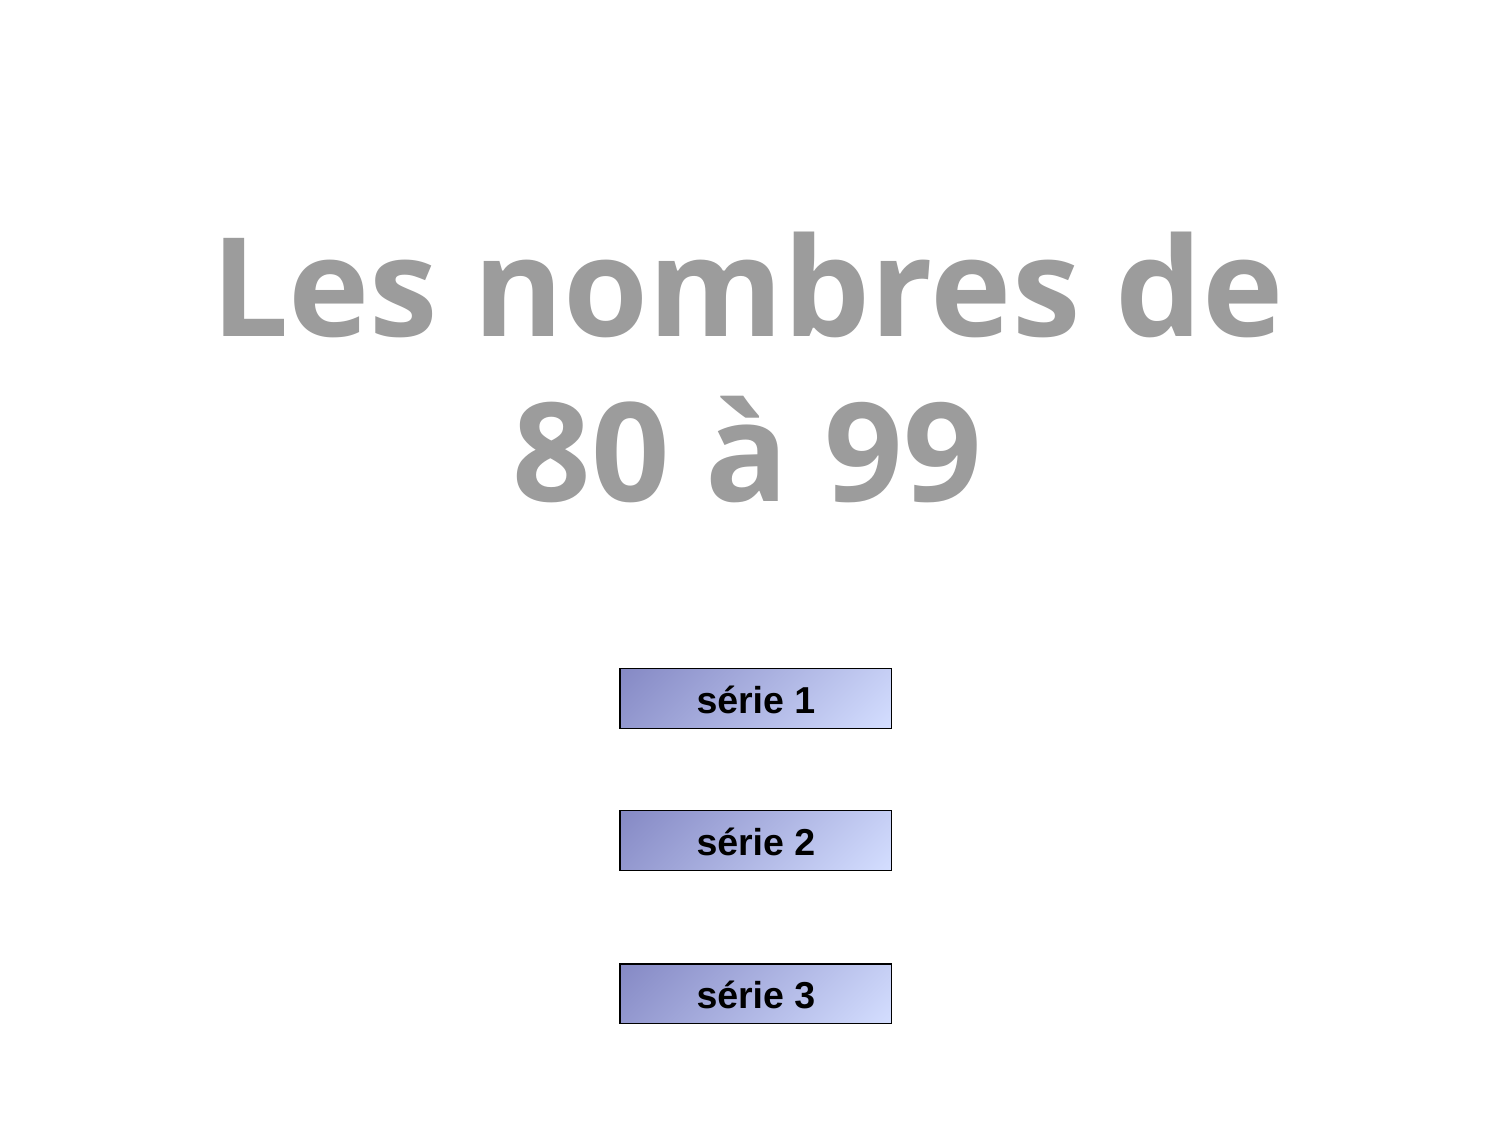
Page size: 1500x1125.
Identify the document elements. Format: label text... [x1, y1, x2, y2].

text_box série 1 [620, 668, 892, 729]
text_box série 3 [620, 964, 892, 1024]
text_box Les nombres de 80 à 99 [129, 191, 1367, 536]
text_box série 2 [620, 810, 892, 871]
